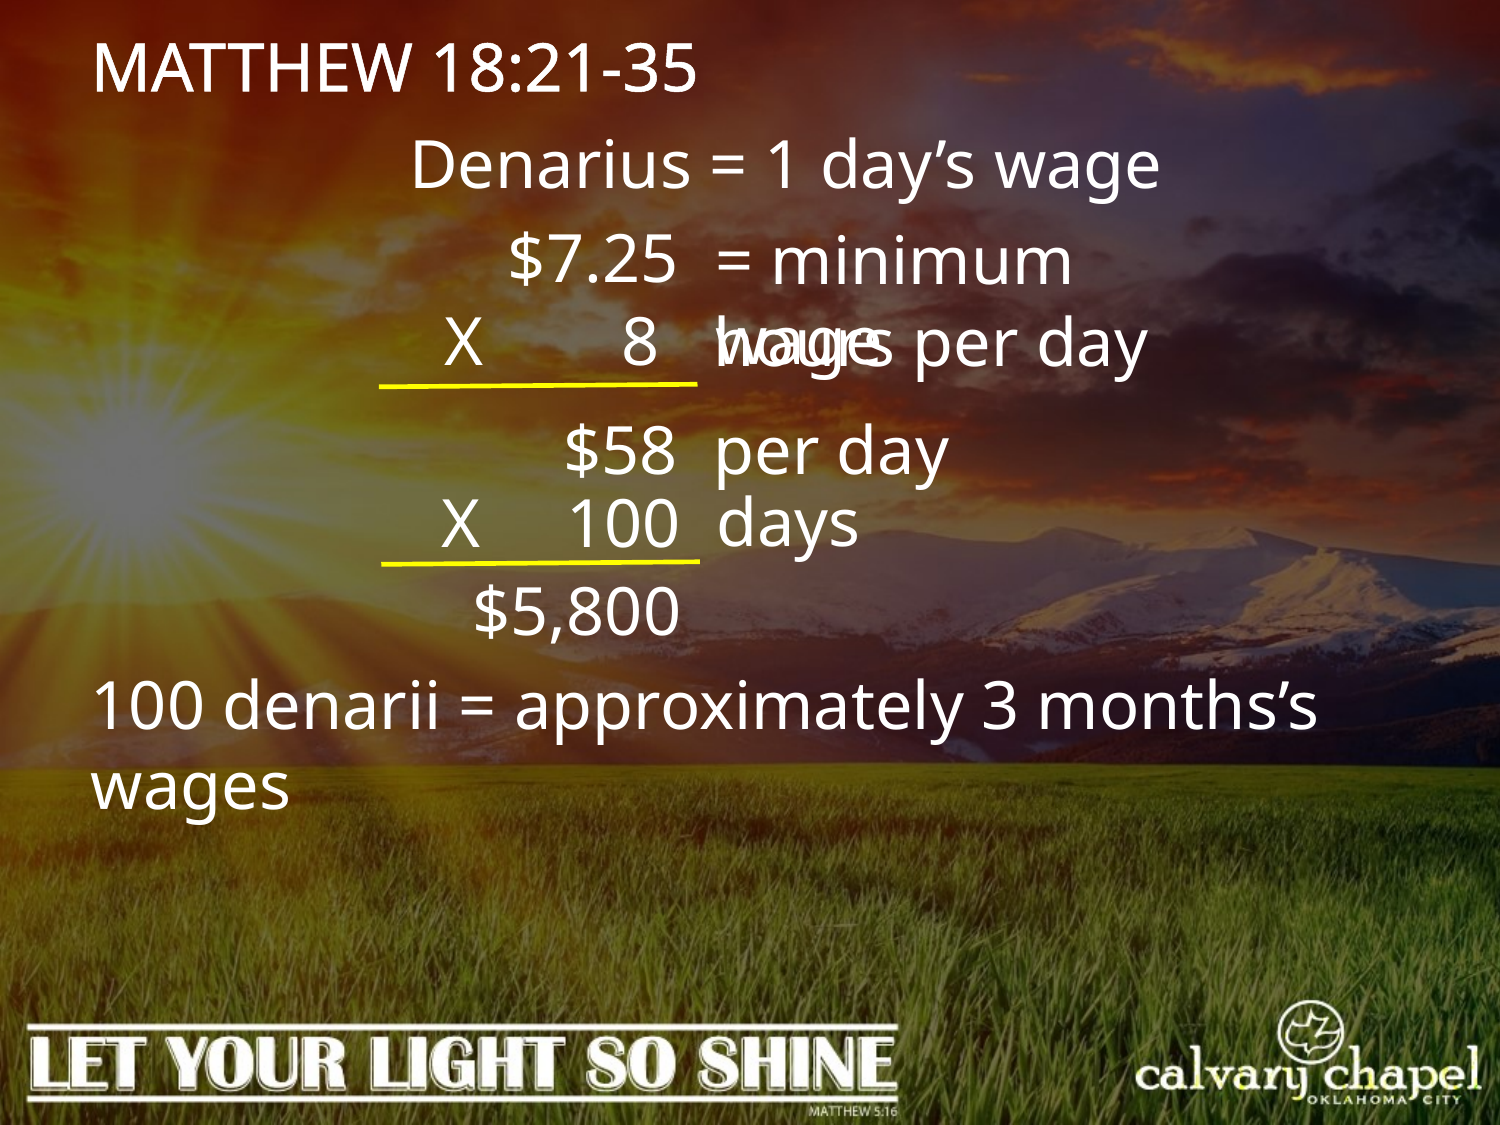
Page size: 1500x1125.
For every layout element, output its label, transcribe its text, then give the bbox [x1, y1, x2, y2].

text_box X 8 [284, 291, 692, 386]
picture [0, 0, 1500, 1125]
text_box Denarius = 1 day’s wage [287, 114, 1286, 210]
text_box $58 [285, 400, 693, 473]
text_box $5,800 [235, 561, 697, 655]
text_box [381, 561, 700, 565]
text_box per day [698, 400, 1262, 496]
text_box days [701, 472, 1256, 567]
text_box X 100 [235, 473, 697, 561]
text_box = minimum wage [700, 210, 1264, 385]
text_box 100 denarii = approximately 3 months’s wages [75, 655, 1433, 831]
text_box hours per day [698, 292, 1262, 388]
text_box $7.25 [286, 208, 694, 304]
text_box MATTHEW 18:21-35 [75, 17, 1354, 112]
